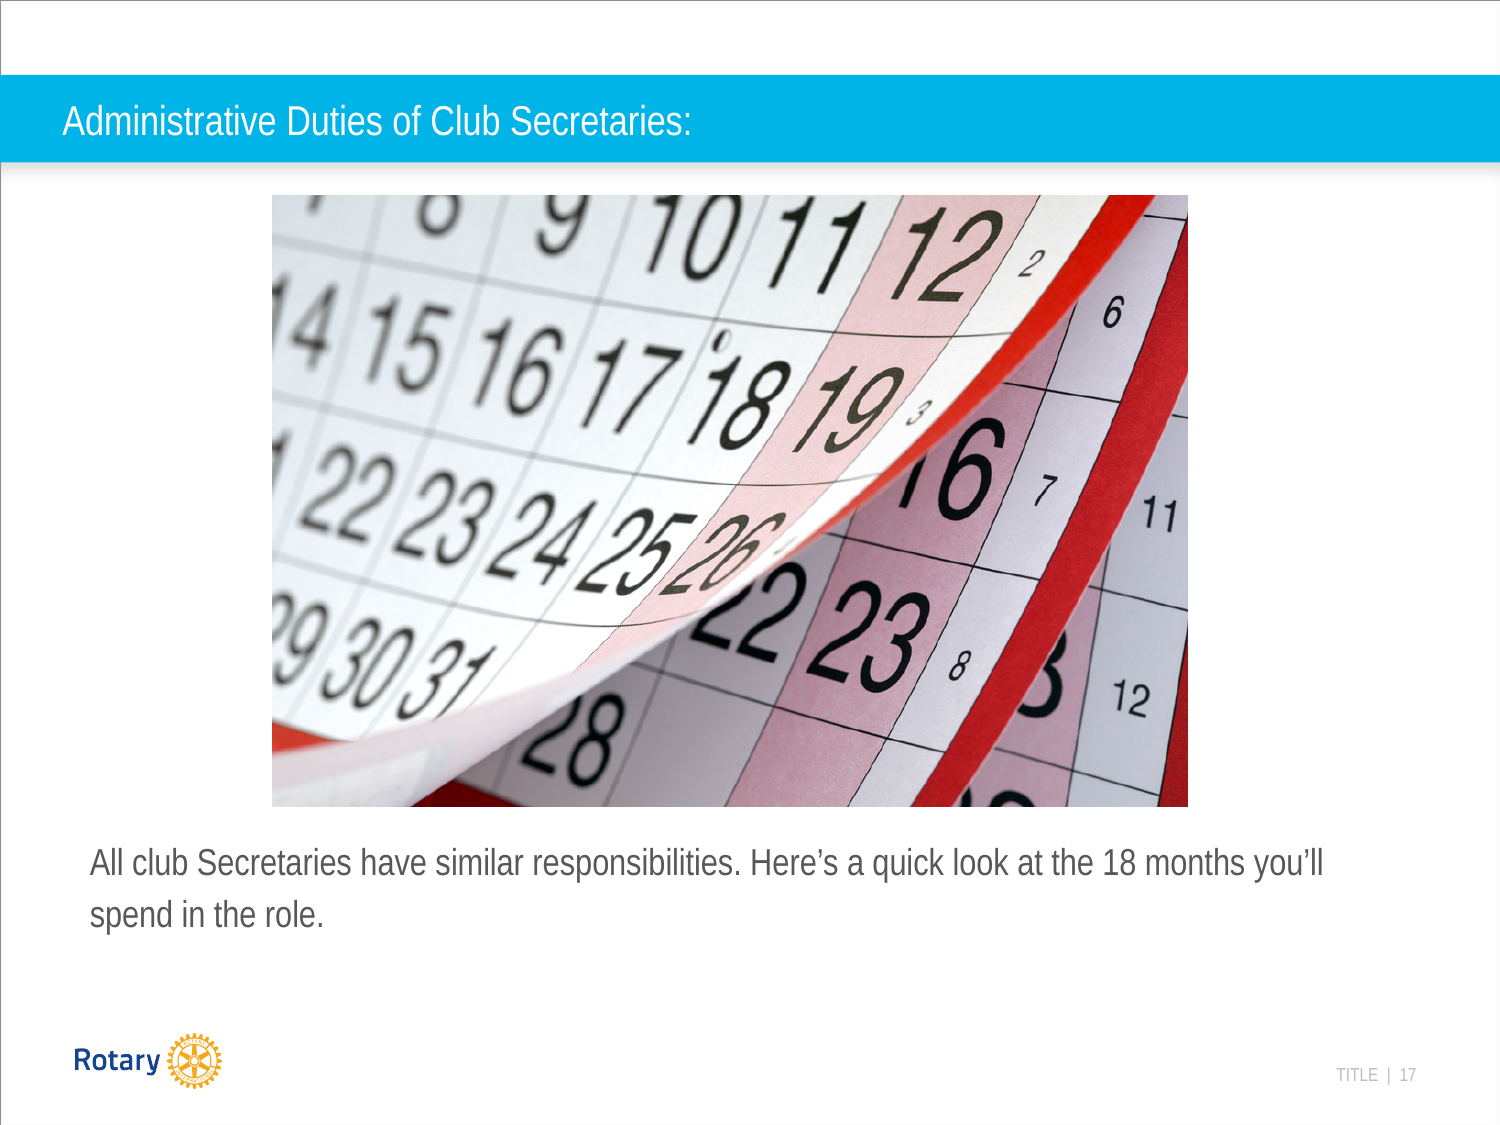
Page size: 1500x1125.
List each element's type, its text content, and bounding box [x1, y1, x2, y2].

picture [271, 195, 1188, 807]
picture [75, 1033, 222, 1089]
title Administrative Duties of Club Secretaries: [62, 75, 1500, 163]
list All club Secretaries have similar responsibilities. Here’s a quick look at the 18 months you’ll spend in the role. [75, 200, 1425, 988]
